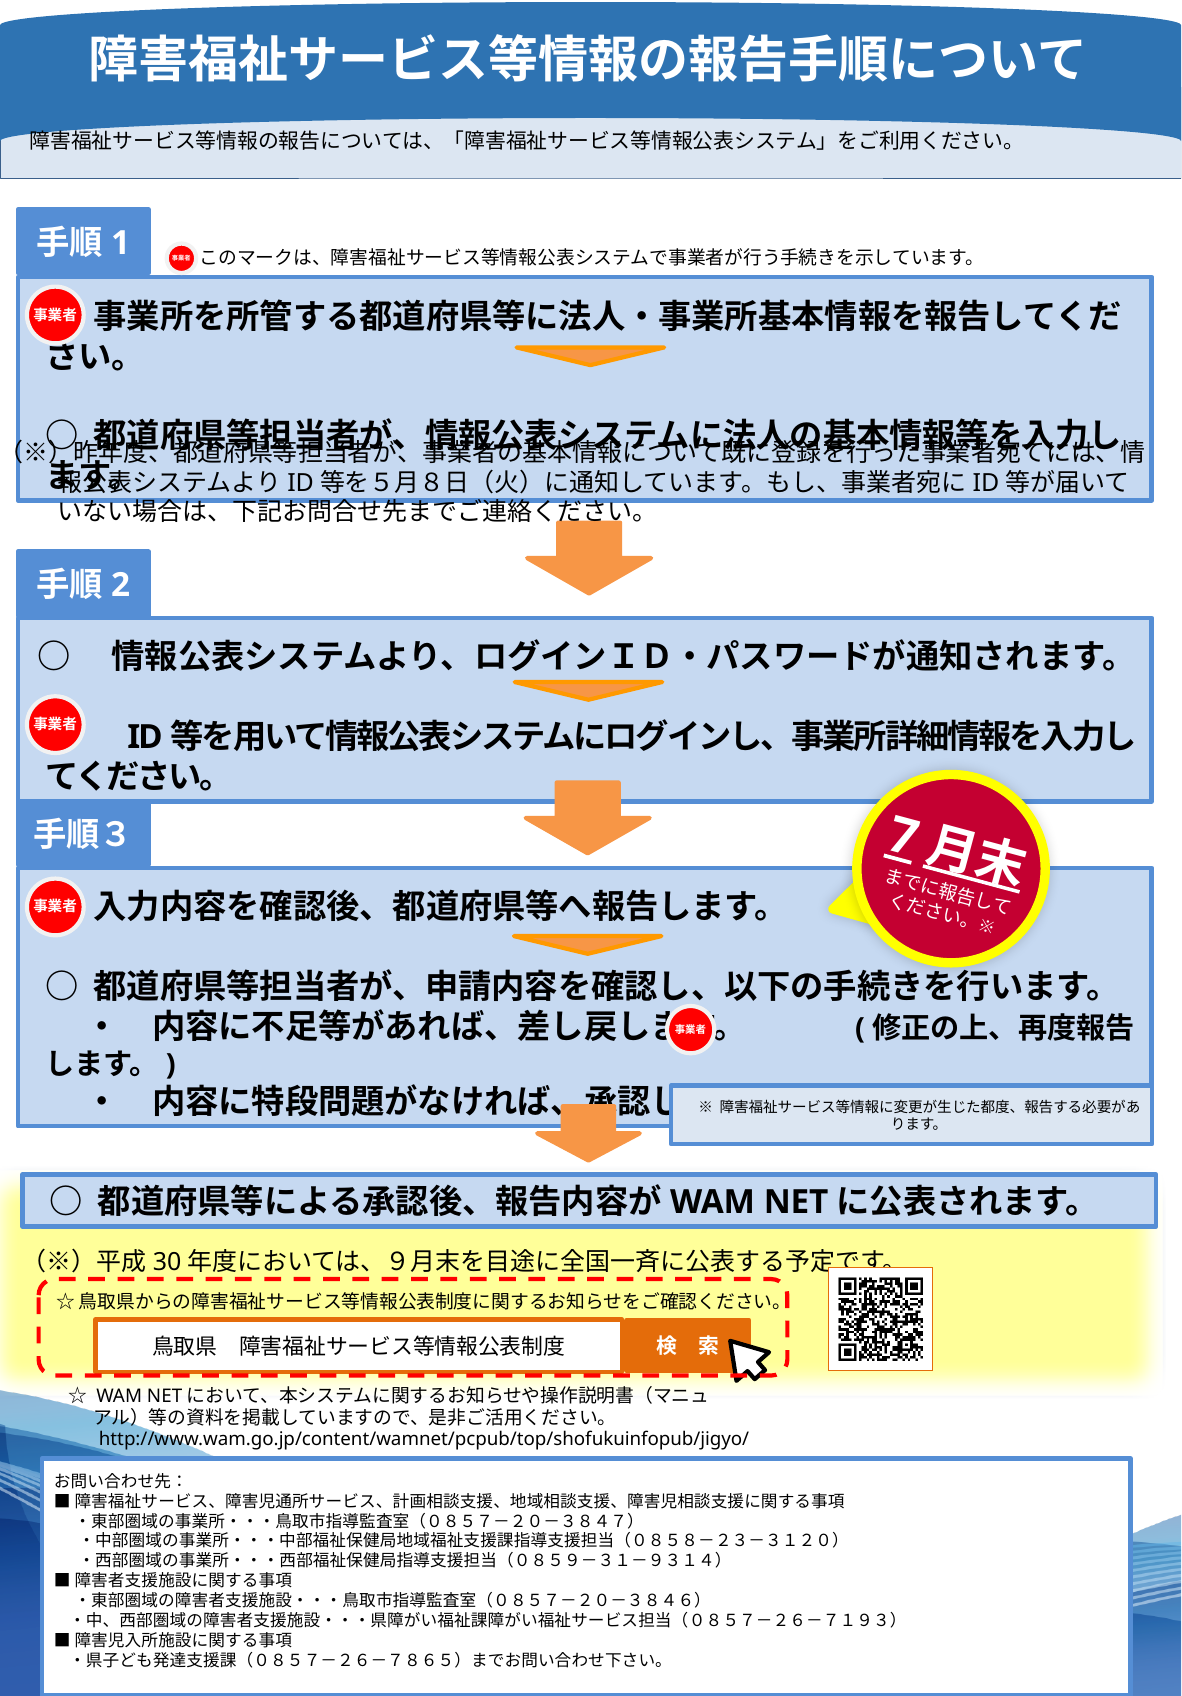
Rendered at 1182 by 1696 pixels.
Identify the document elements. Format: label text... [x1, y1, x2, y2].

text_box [95, 1319, 750, 1373]
text_box （※）昨年度、都道府県等担当者が、事業者の基本情報について既に登録を行った事業者宛てには、情報公表システムよりID等を５月８日（火）に通知しています。もし、事業者宛にID等が届いていない場合は、下記お問合せ先までご連絡ください。 [0, 428, 1164, 534]
text_box [830, 888, 863, 920]
text_box [523, 780, 652, 856]
text_box ○ 事業所を所管する都道府県等に法人・事業所基本情報を報告してください。 ○ 都道府県等担当者が、情報公表システムに法人の基本情報等を入力します。 [18, 277, 1152, 428]
text_box [36, 1276, 790, 1378]
text_box ○ 都道府県等による承認後、報告内容がWAM NETに公表されます。 [22, 1174, 1157, 1227]
text_box 7月末 [868, 797, 1034, 897]
text_box [535, 1104, 642, 1163]
picture [0, 1390, 1182, 1696]
text_box 手順2 [18, 551, 149, 616]
text_box このマークは、障害福祉サービス等情報公表システムで事業者が行う手続きを示しています。 [184, 238, 1067, 276]
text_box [156, 243, 207, 274]
text_box [854, 772, 1048, 965]
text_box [17, 695, 93, 754]
text_box ○ 入力内容を確認後、都道府県等へ報告します。 ○ 都道府県等担当者が、申請内容を確認し、以下の手続きを行います。 ・ 内容に不足等があれば、差し戻します。 (修正の上、再度報告します。) ・ 内容に特段問題がなければ、承認します。 [18, 867, 1152, 1127]
text_box ※ 障害福祉サービス等情報に変更が生じた都度、報告する必要があります。 [671, 1085, 1152, 1145]
text_box （※）平成30年度においては、９月末を目途に全国一斉に公表する予定です。 [6, 1237, 1129, 1283]
text_box [0, 138, 1182, 180]
text_box [525, 534, 654, 596]
text_box [0, 0, 1182, 144]
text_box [659, 1005, 722, 1054]
text_box [511, 933, 664, 956]
text_box 障害福祉サービス等情報の報告手順について [73, 19, 1102, 119]
text_box 手順1 [18, 209, 149, 274]
text_box [750, 1376, 760, 1382]
text_box [514, 345, 667, 368]
text_box [512, 679, 665, 702]
picture [828, 1266, 933, 1371]
text_box [17, 1203, 1131, 1364]
text_box までに報告して ください。※ [862, 859, 1015, 941]
text_box ○ 情報公表システムより、ログインＩＤ・パスワードが通知されます。 ○ ID等を用いて情報公表システムにログインし、事業所詳細情報を入力してください。 [18, 618, 1152, 802]
text_box 障害福祉サービス等情報の報告については、「障害福祉サービス等情報公表システム」をご利用ください。 [15, 119, 1158, 160]
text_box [17, 286, 93, 344]
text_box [17, 878, 93, 936]
text_box 手順３ [18, 800, 149, 865]
